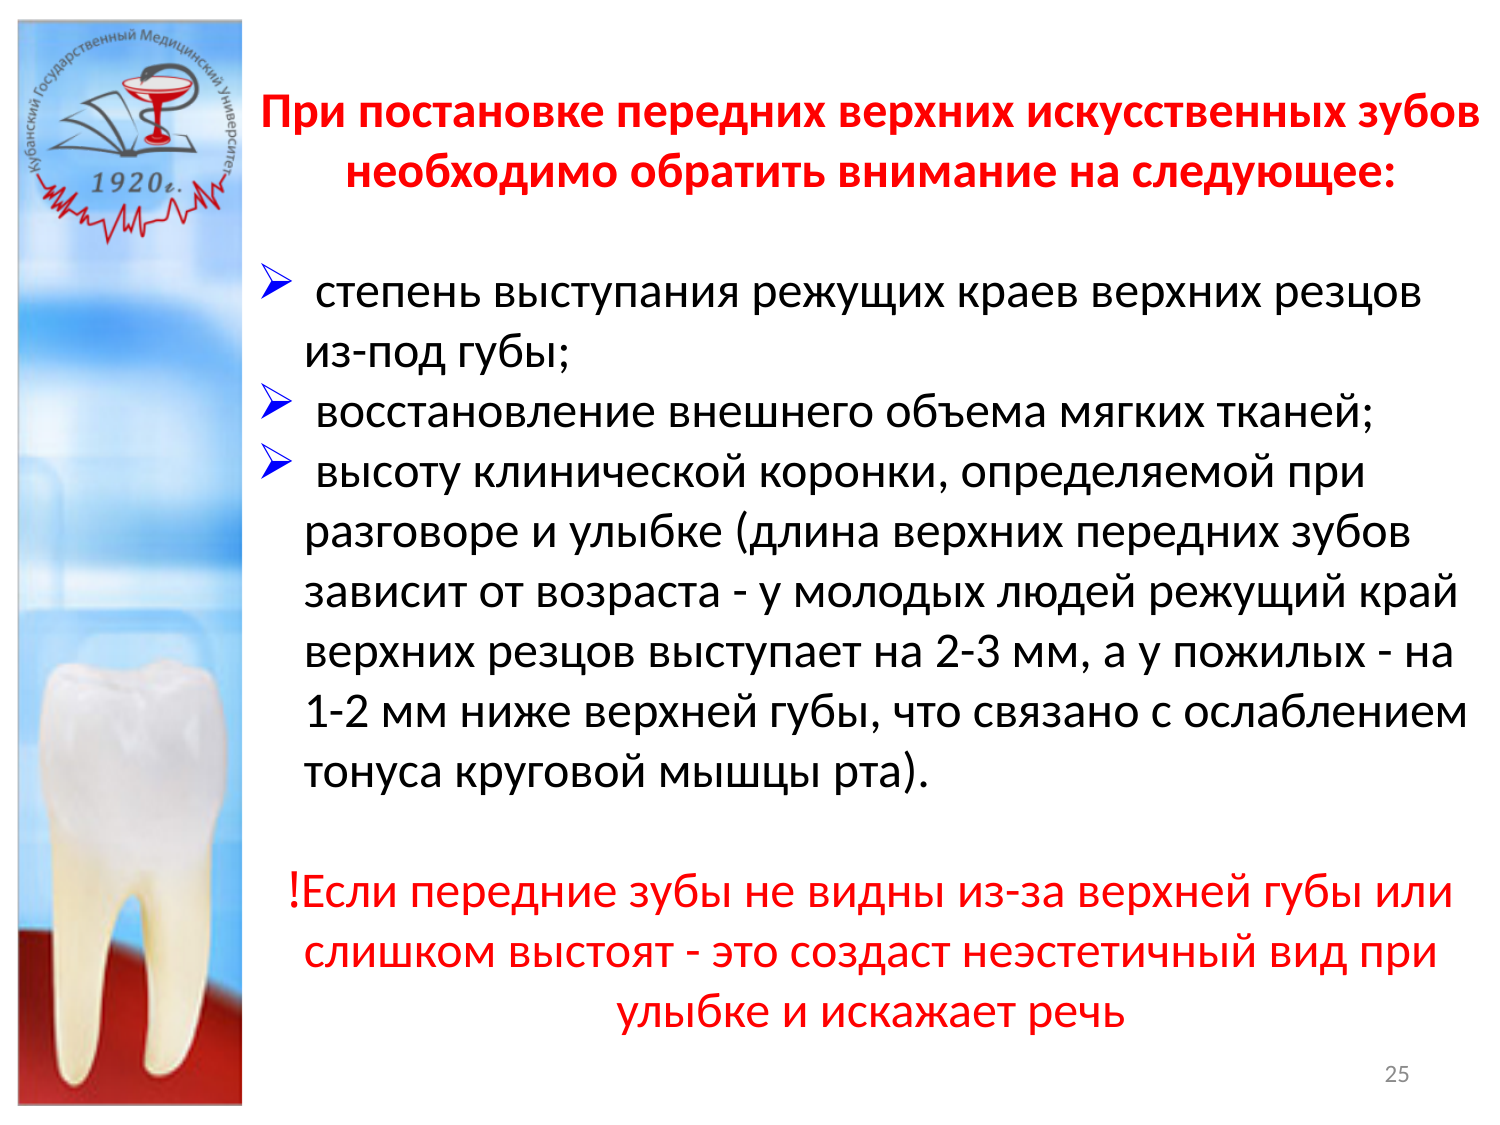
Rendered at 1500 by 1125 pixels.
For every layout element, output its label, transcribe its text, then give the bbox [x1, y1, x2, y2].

text_box При постановке передних верхних искусственных зубов необходимо обратить внимание на следующее: степень выступания режущих краев верхних резцов из-под губы; восстановление внешнего объема мягких тканей; высоту клинической коронки, определяемой при разговоре и улыбке (длина верхних передних зубов зависит от возраста - у молодых людей режущий край верхних резцов выступает на 2-3 мм, а у пожилых - на 1-2 мм ниже верхней губы, что связано с ослаблением тонуса круговой мышцы рта). !Если передние зубы не видны из-за верхней губы или слишком выстоят - это создаст неэстетичный вид при улыбке и искажает речь [247, 70, 1500, 1105]
picture [17, 18, 243, 1107]
